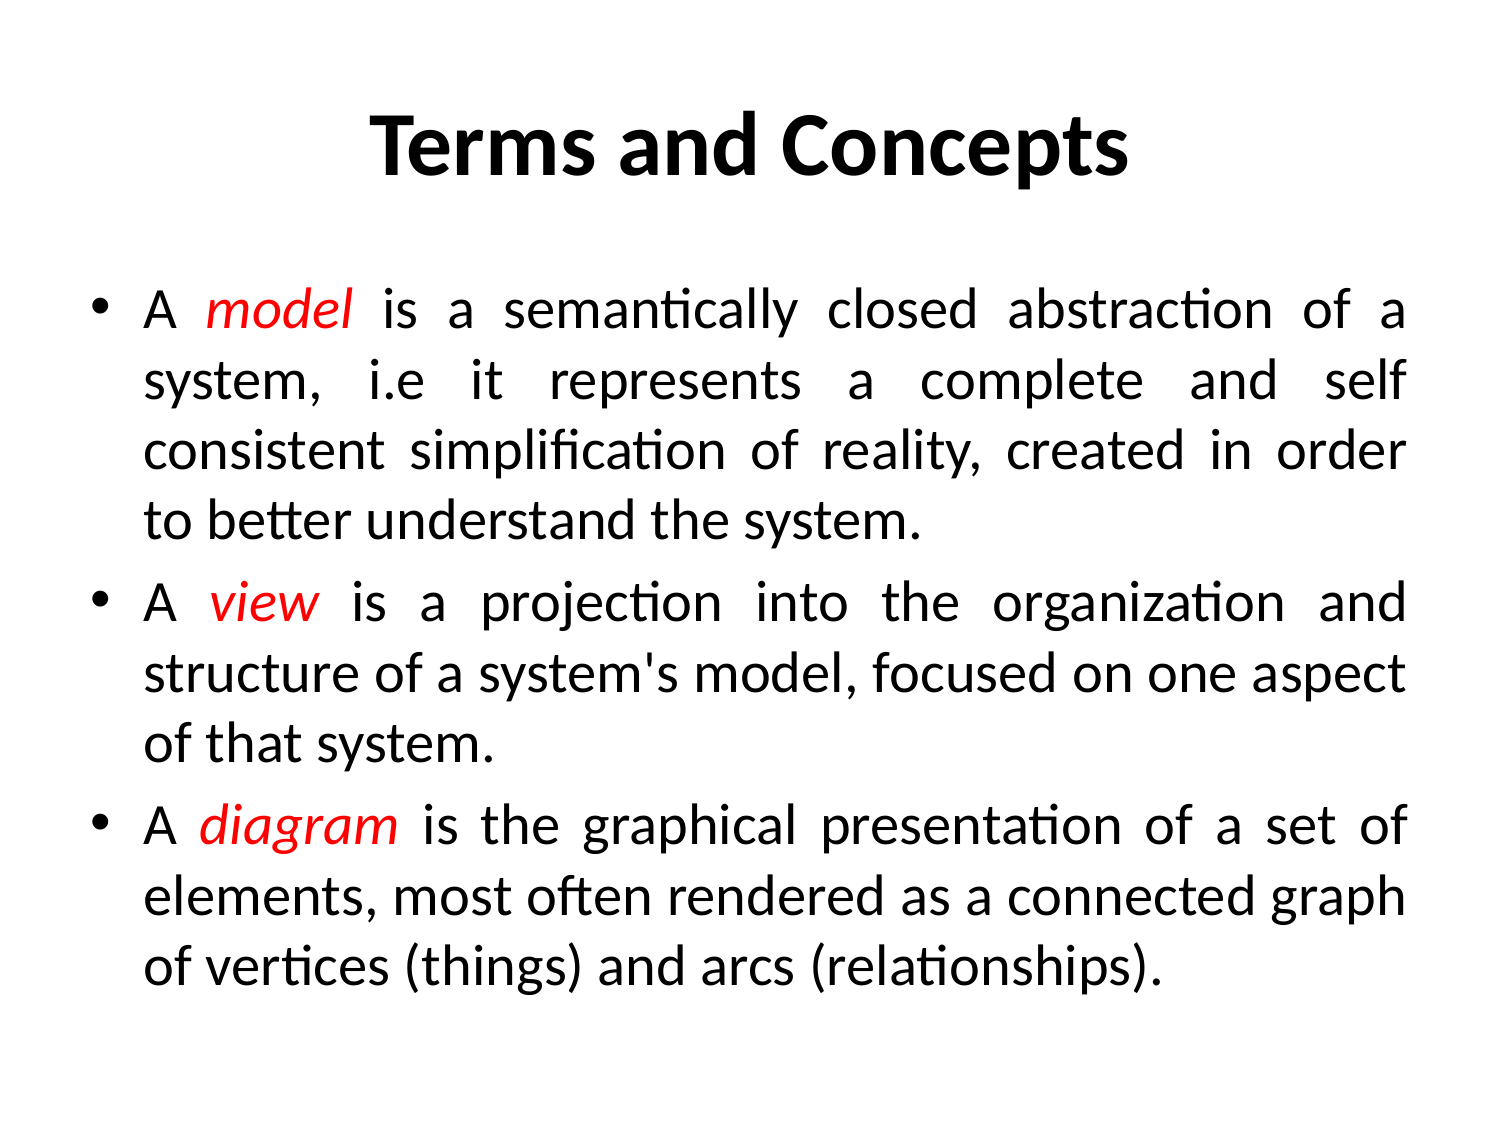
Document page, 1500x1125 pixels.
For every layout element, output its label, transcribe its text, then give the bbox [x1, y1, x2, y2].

list A model is a semantically closed abstraction of a system, i.e it represents a complete and self consistent simplification of reality, created in order to better understand the system. A view is a projection into the organization and structure of a system's model, focused on one aspect of that system. A diagram is the graphical presentation of a set of elements, most often rendered as a connected graph of vertices (things) and arcs (relationships). [75, 262, 1425, 1005]
title Terms and Concepts [75, 45, 1425, 233]
